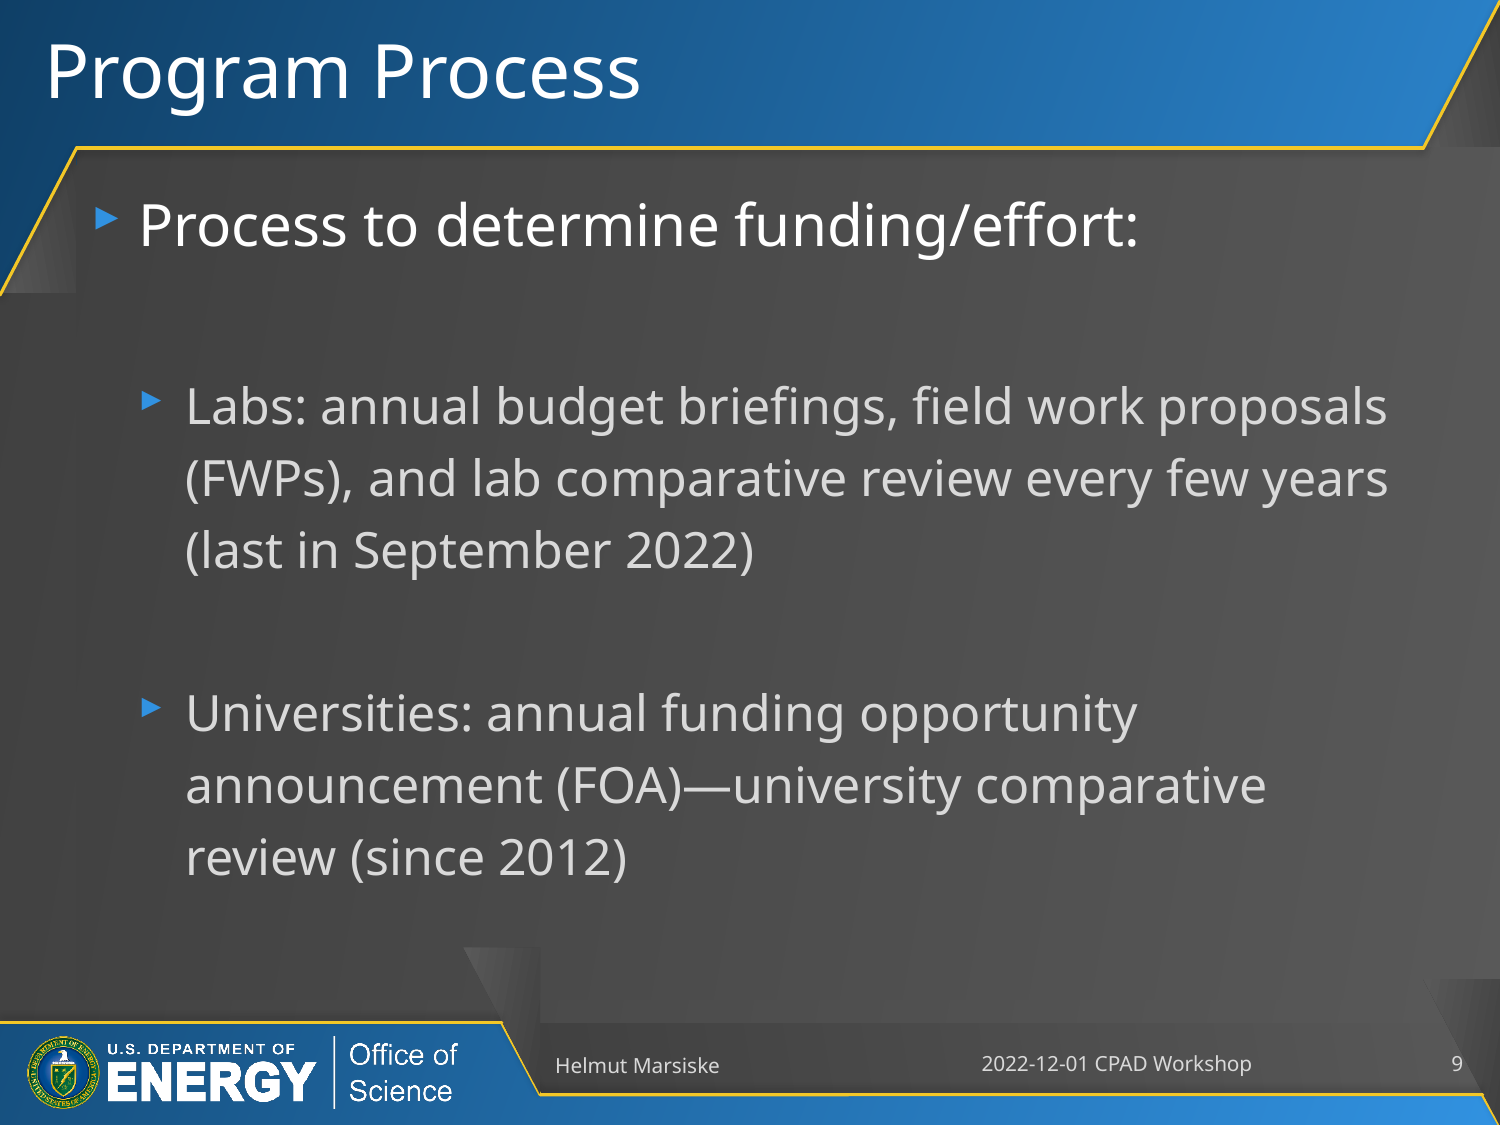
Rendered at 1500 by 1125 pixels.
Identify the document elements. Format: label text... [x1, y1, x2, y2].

slide_number Helmut Marsiske [540, 1034, 826, 1095]
footer 2022-12-01 CPAD Workshop [826, 1034, 1407, 1095]
title Program Process [29, 0, 1461, 148]
picture [27, 1036, 458, 1109]
slide_number 9 [1407, 1034, 1478, 1095]
list Process to determine funding/effort: Labs: annual budget briefings, field work proposals (FWPs), and lab comparative review every few years (last in September 2022) Universities: annual funding opportunity announcement (FOA)—university comparative review (since 2012) [76, 166, 1437, 1024]
